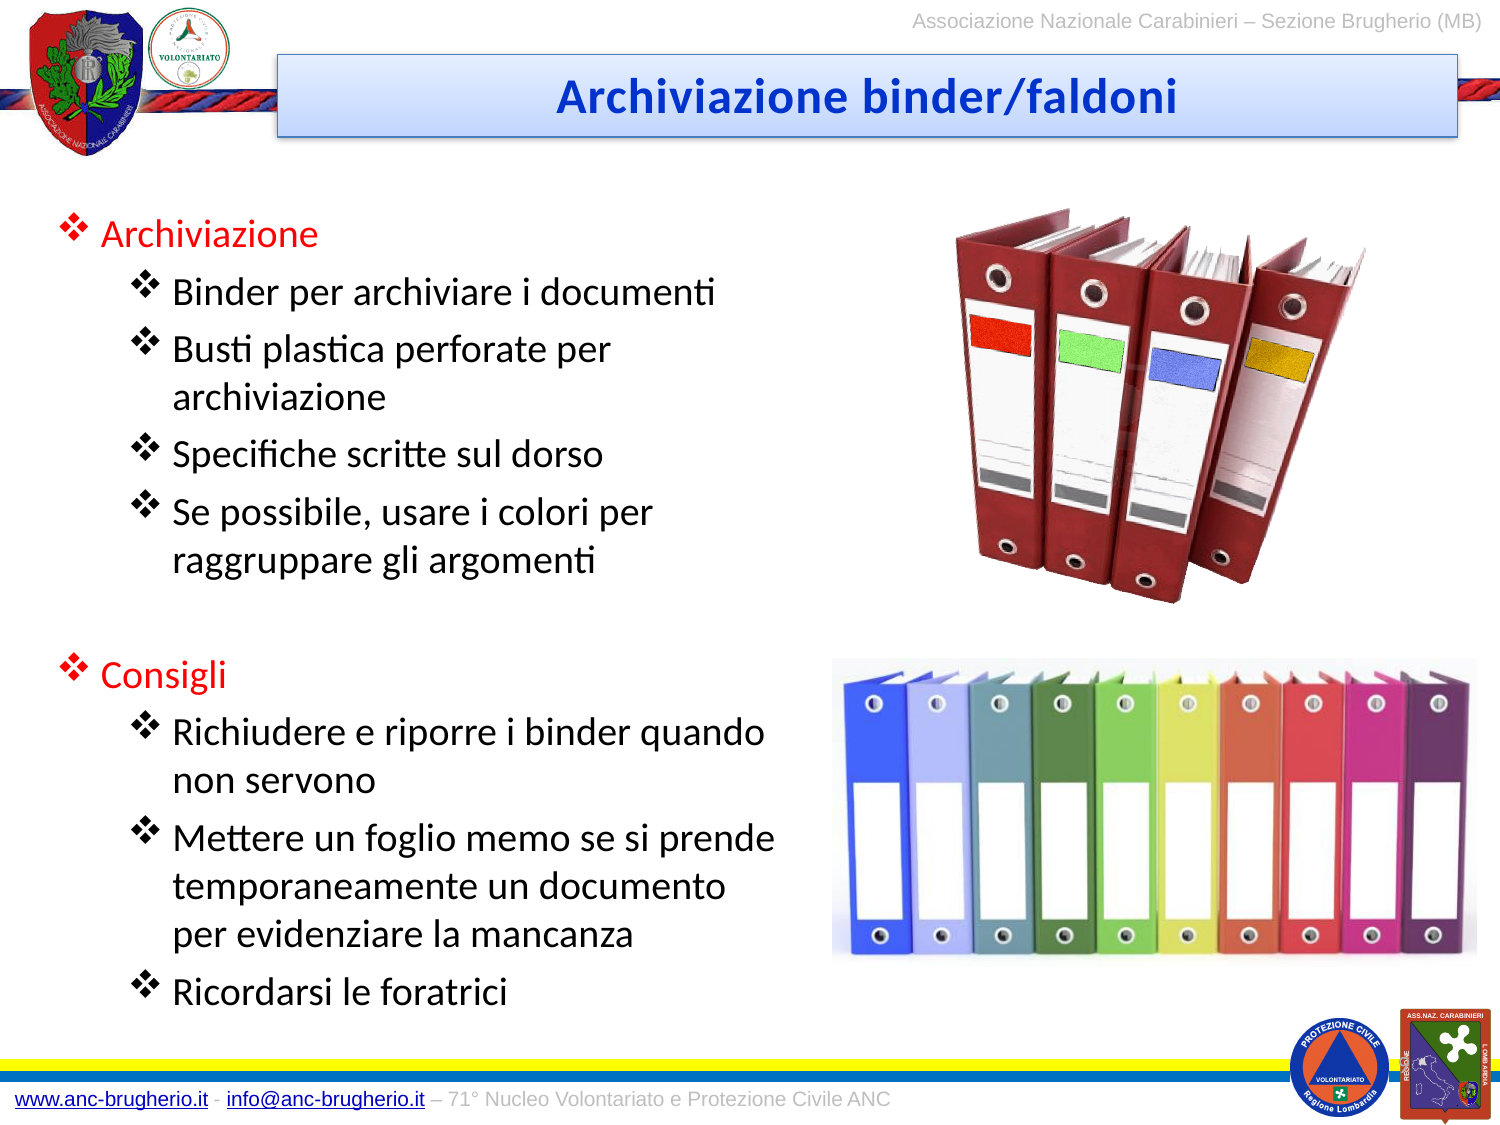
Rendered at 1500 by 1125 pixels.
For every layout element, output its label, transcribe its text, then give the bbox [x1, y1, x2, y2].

picture [1290, 1018, 1389, 1024]
picture [925, 184, 1392, 624]
picture [0, 0, 1500, 161]
picture [1290, 1103, 1389, 1117]
text_box Archiviazione Binder per archiviare i documenti Busti plastica perforate per archiviazione Specifiche scritte sul dorso Se possibile, usare i colori per raggruppare gli argomenti Consigli Richiudere e riporre i binder quando non servono Mettere un foglio memo se si prende temporaneamente un documento per evidenziare la mancanza Ricordarsi le foratrici [41, 200, 798, 1071]
title Archiviazione binder/faldoni [277, 54, 1458, 138]
slide_number 9 [1074, 1024, 1425, 1103]
picture [832, 657, 1478, 967]
